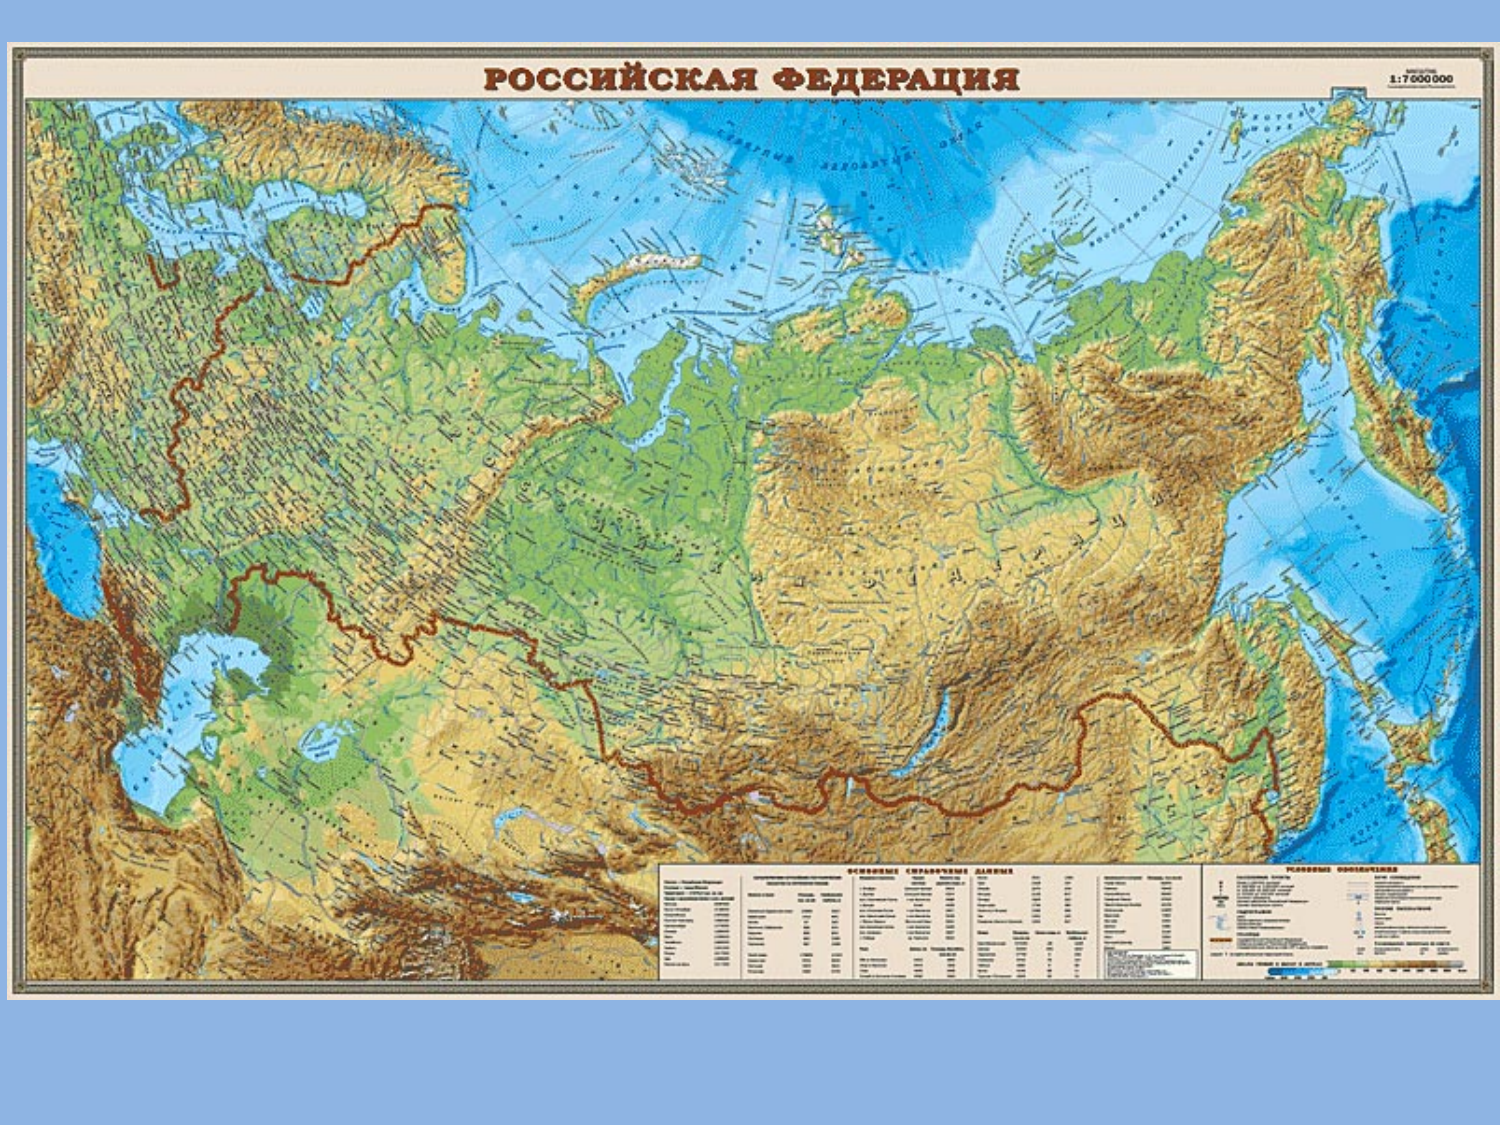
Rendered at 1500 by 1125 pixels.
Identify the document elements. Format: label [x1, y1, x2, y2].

picture [7, 42, 1500, 1000]
